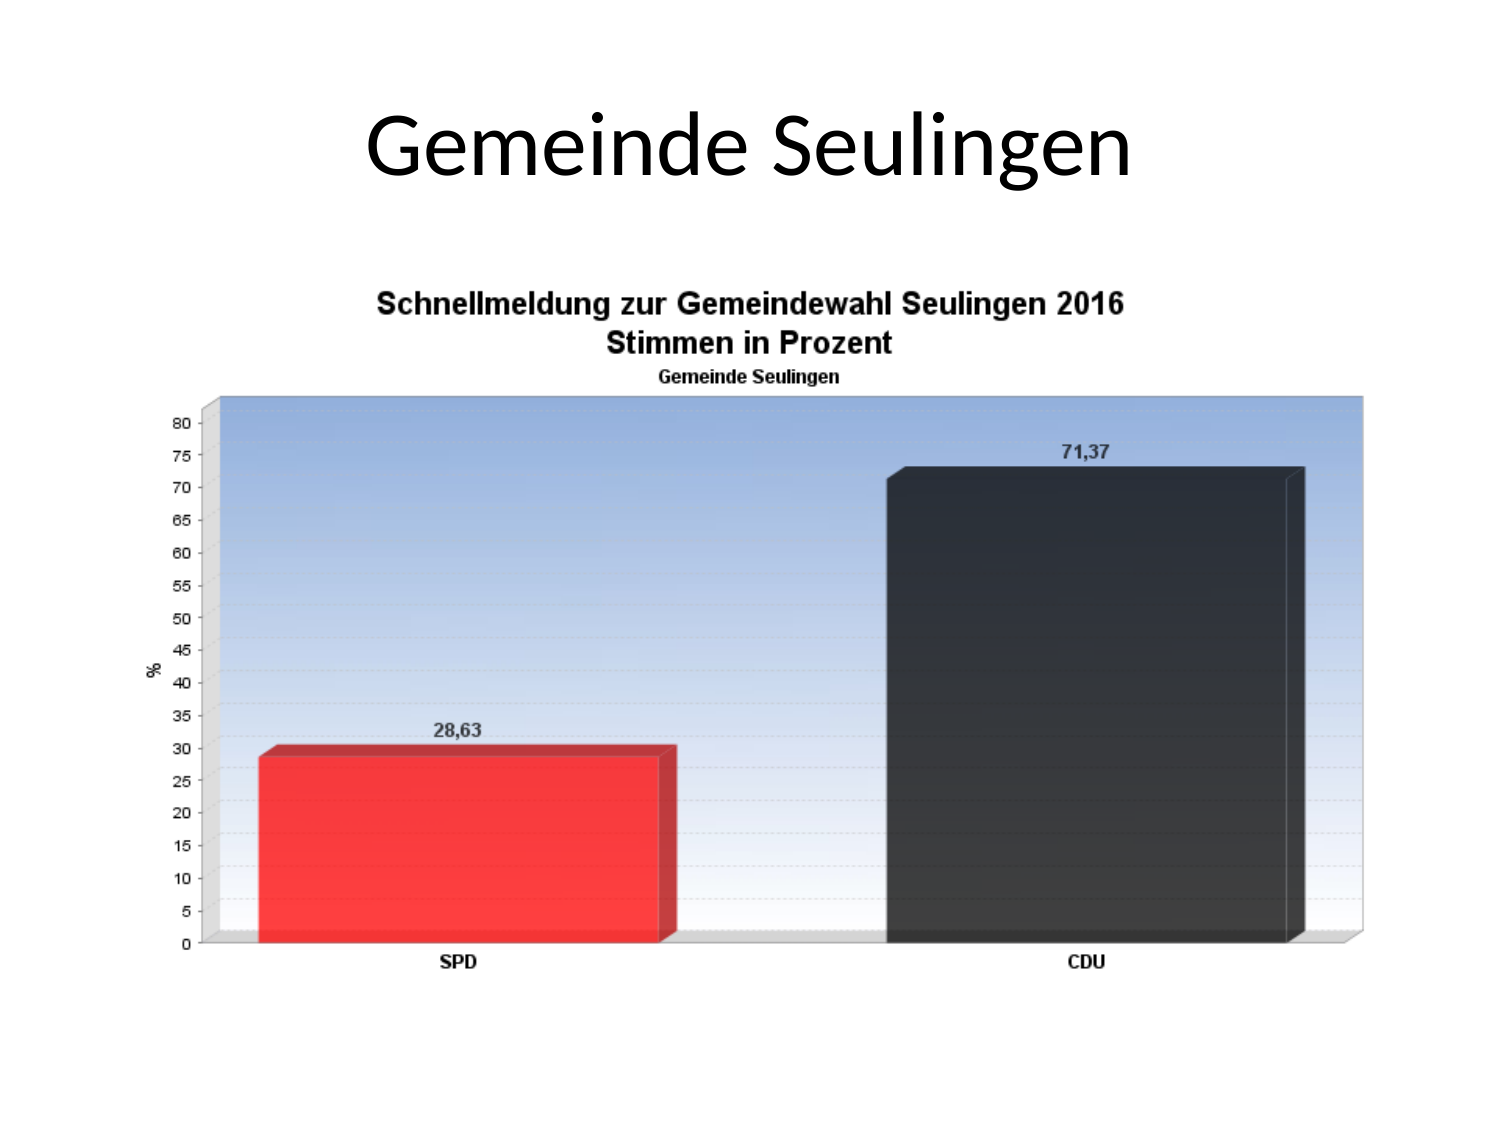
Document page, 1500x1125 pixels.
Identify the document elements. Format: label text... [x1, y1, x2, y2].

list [124, 281, 1376, 986]
title Gemeinde Seulingen [75, 45, 1425, 233]
